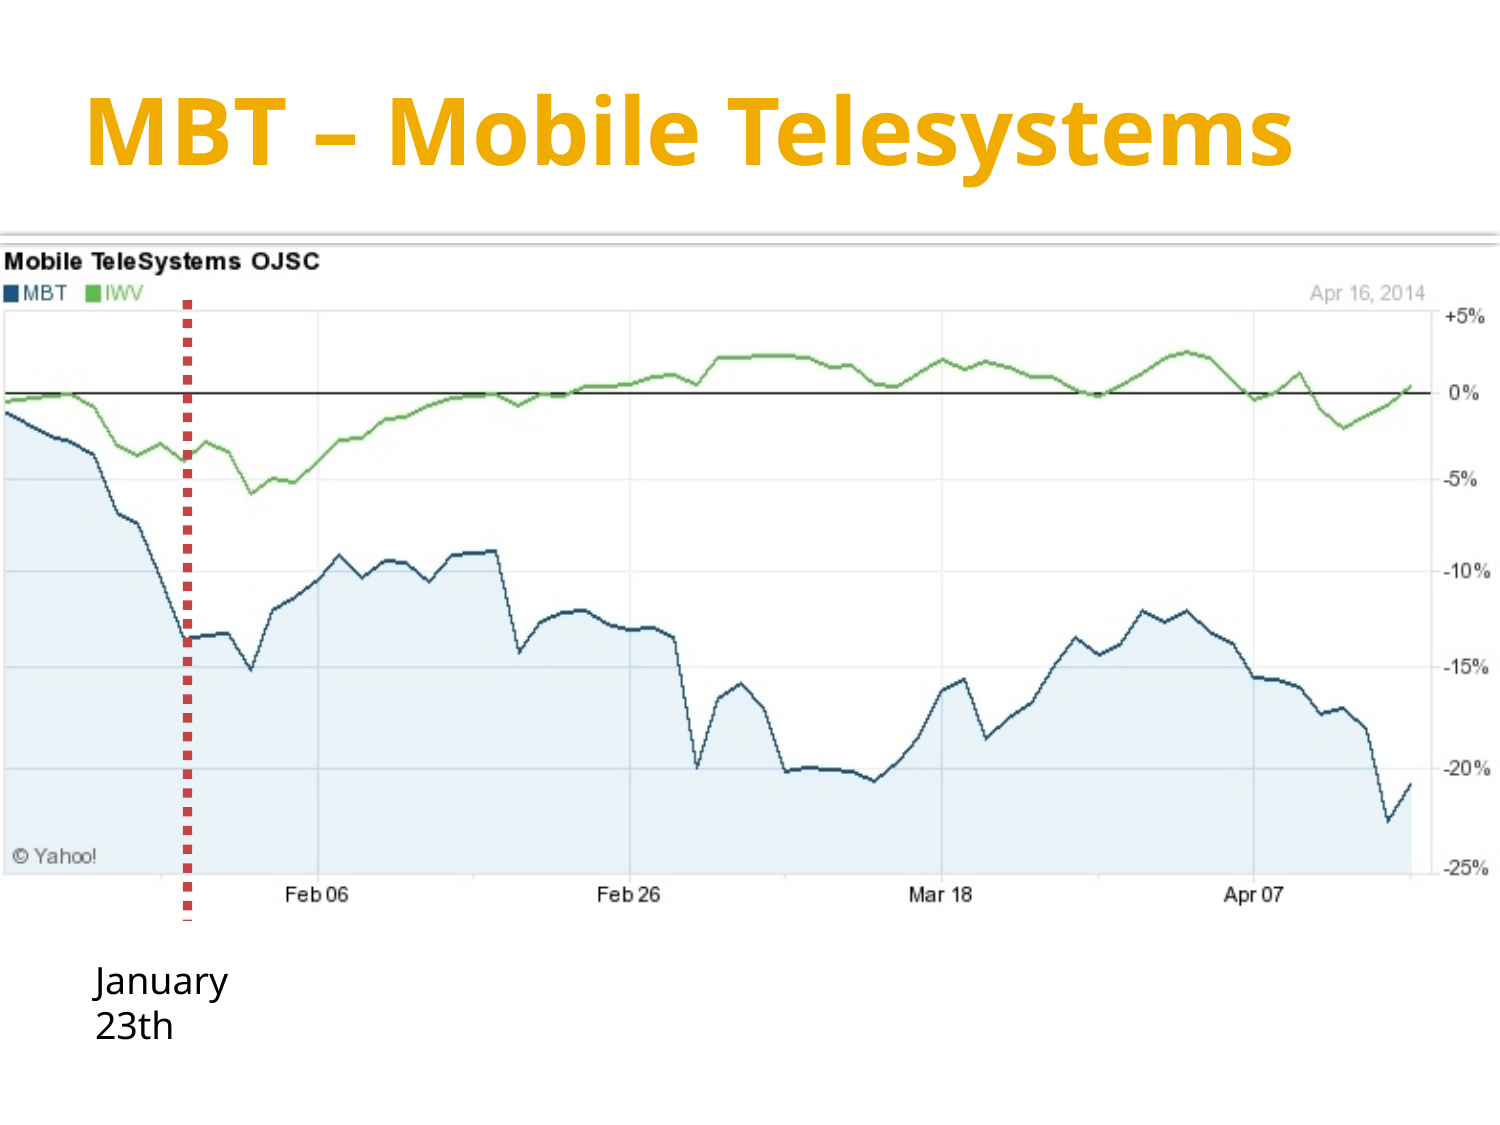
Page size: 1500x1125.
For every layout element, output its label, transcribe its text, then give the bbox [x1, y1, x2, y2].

picture [0, 249, 1500, 911]
title MBT – Mobile Telesystems [74, 24, 1426, 232]
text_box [87, 299, 326, 1011]
